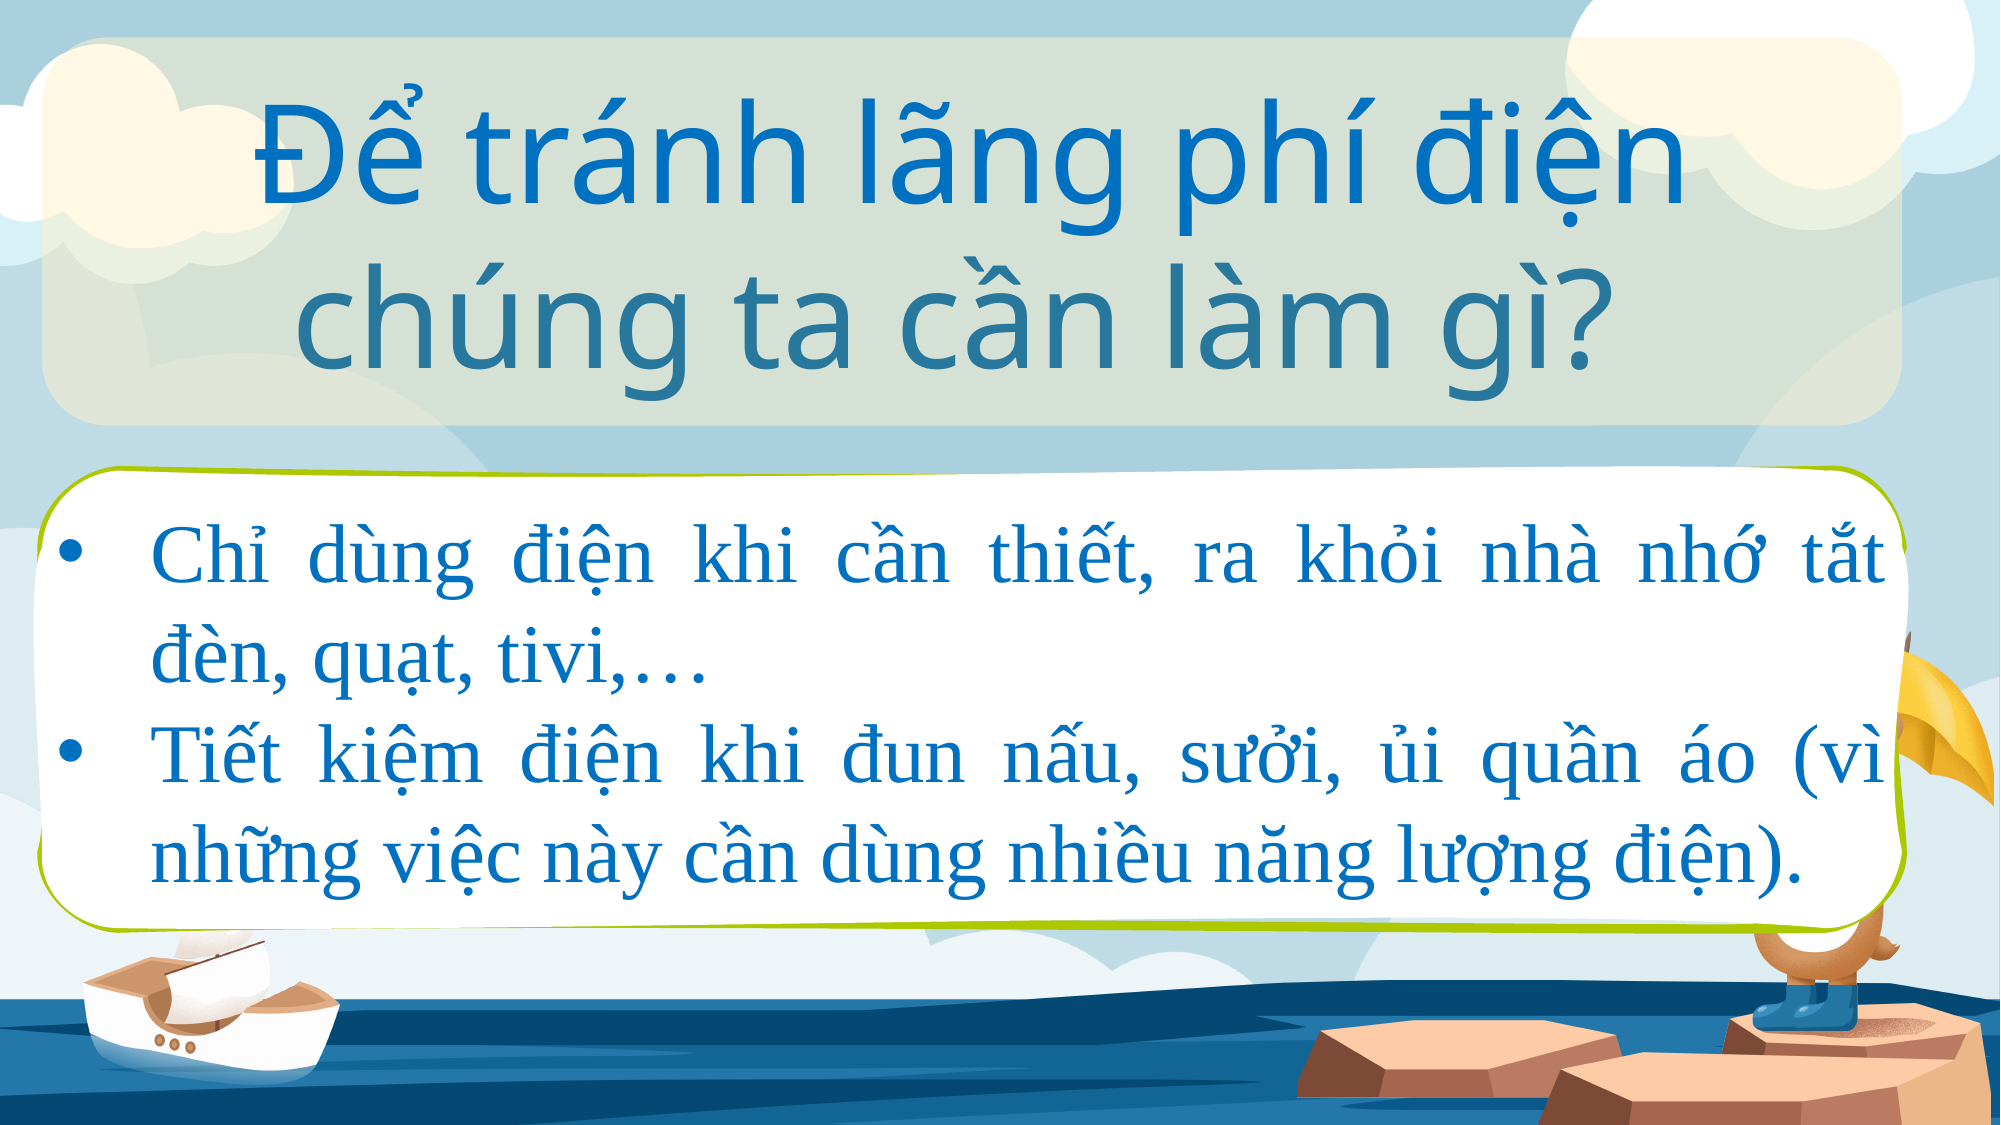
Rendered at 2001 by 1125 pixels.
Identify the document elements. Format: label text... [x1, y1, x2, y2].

text_box Để tránh lãng phí điện chúng ta cần làm gì? [42, 37, 1903, 426]
picture [0, 0, 2000, 1125]
text_box Chỉ dùng điện khi cần thiết, ra khỏi nhà nhớ tắt đèn, quạt, tivi,… Tiết kiệm điện khi đun nấu, sưởi, ủi quần áo (vì những việc này cần dùng nhiều năng lượng điện). [33, 466, 1909, 930]
